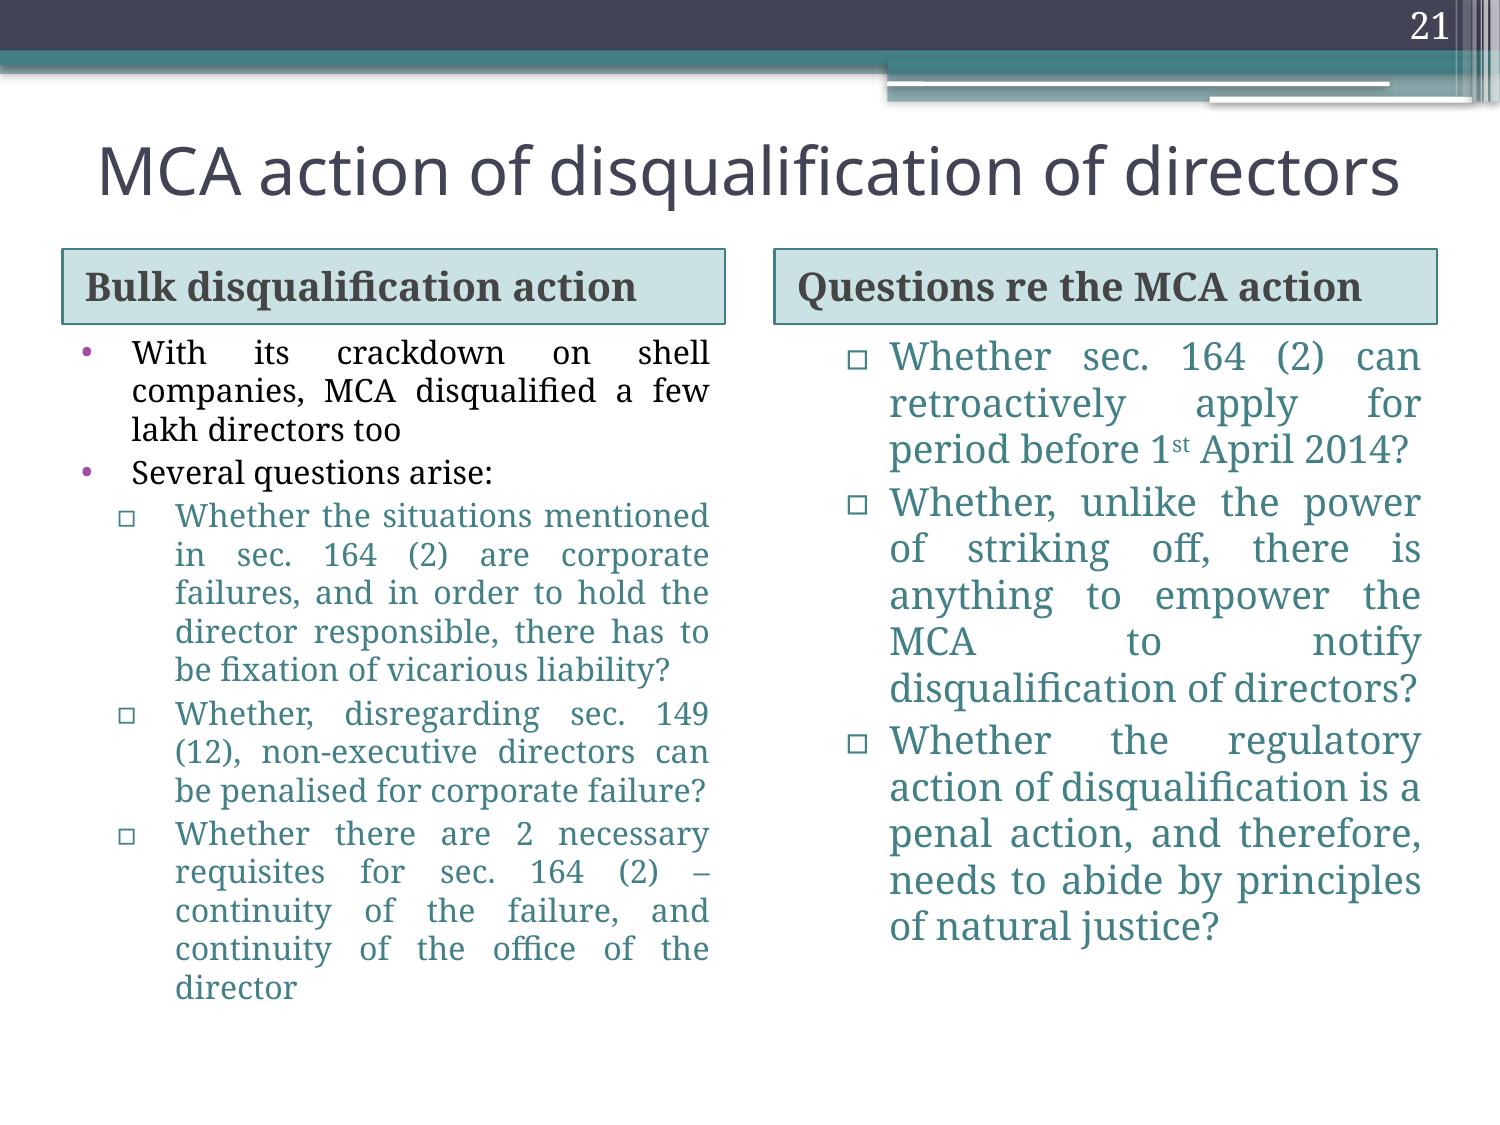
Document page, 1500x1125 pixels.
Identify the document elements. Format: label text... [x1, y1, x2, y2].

slide_number 21 [1341, 0, 1466, 61]
text_box Whether sec. 164 (2) can retroactively apply for period before 1st April 2014? Whether, unlike the power of striking off, there is anything to empower the MCA to notify disqualification of directors? Whether the regulatory action of disqualification is a penal action, and therefore, needs to abide by principles of natural justice? [773, 324, 1437, 1050]
list Questions re the MCA action [773, 248, 1438, 325]
title MCA action of disqualification of directors [62, 125, 1438, 213]
text_box With its crackdown on shell companies, MCA disqualified a few lakh directors too Several questions arise: Whether the situations mentioned in sec. 164 (2) are corporate failures, and in order to hold the director responsible, there has to be fixation of vicarious liability? Whether, disregarding sec. 149 (12), non-executive directors can be penalised for corporate failure? Whether there are 2 necessary requisites for sec. 164 (2) – continuity of the failure, and continuity of the office of the director [62, 324, 726, 1050]
list Bulk disqualification action [61, 248, 726, 325]
